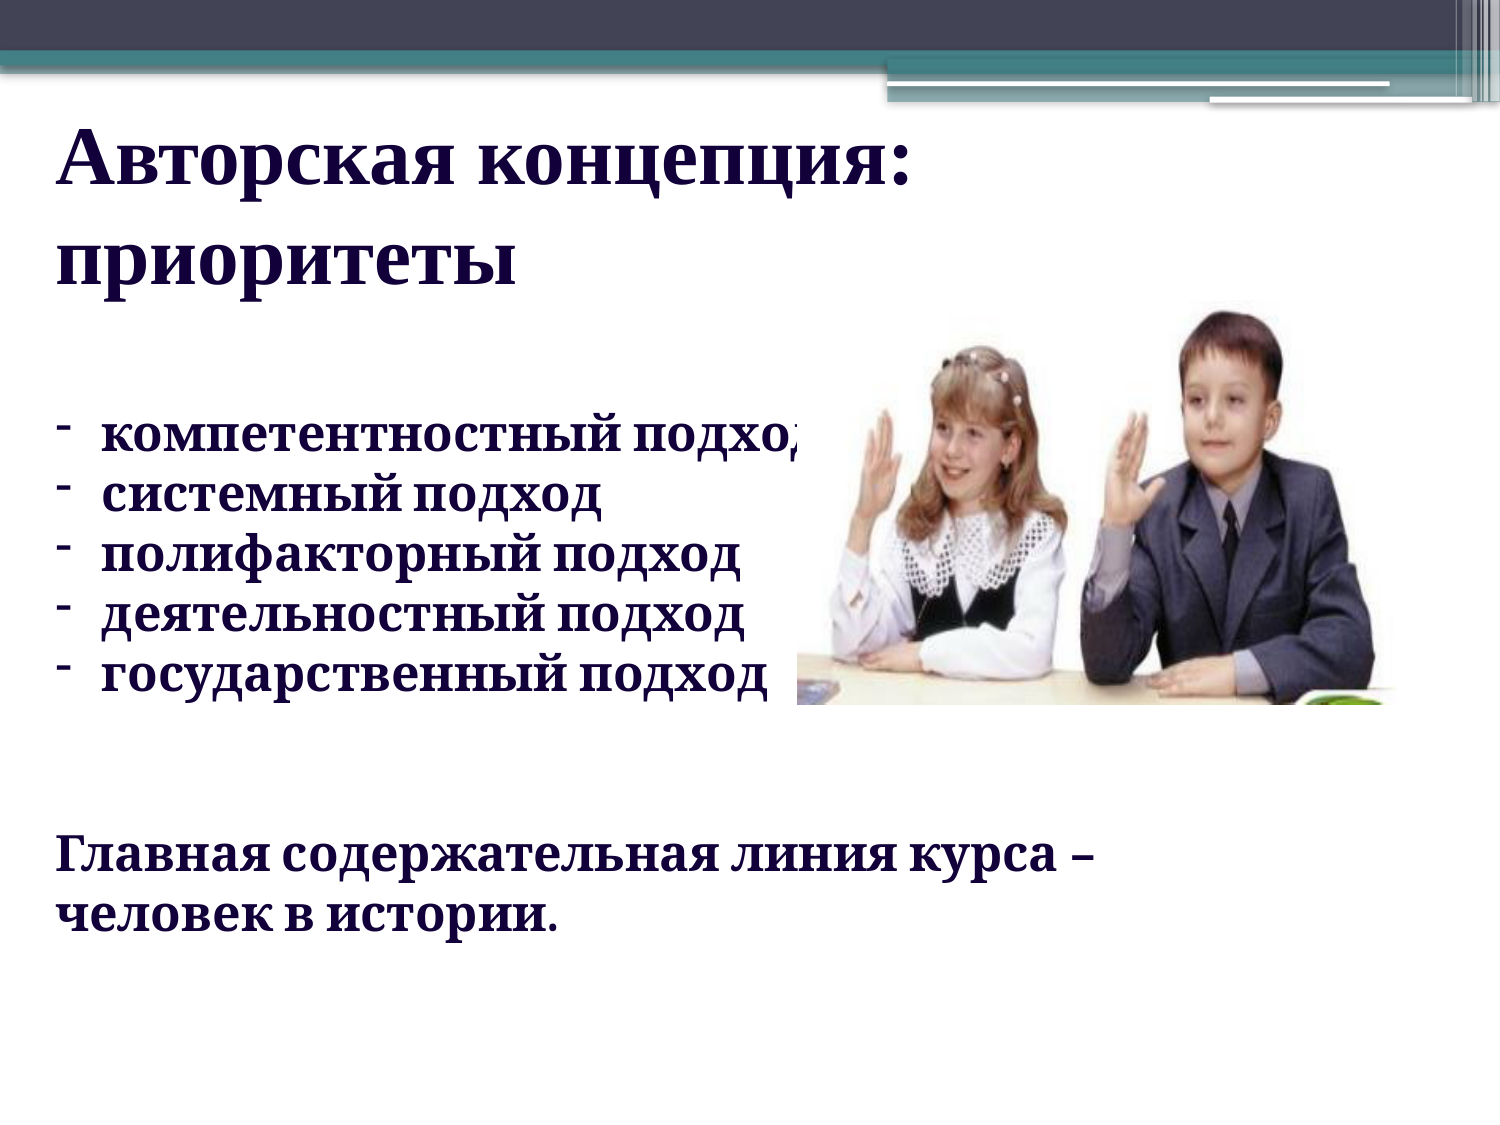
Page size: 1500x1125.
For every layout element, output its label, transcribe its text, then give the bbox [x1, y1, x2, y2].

text_box Авторская концепция: приоритеты компетентностный подход системный подход полифакторный подход деятельностный подход государственный подход Главная содержательная линия курса – человек в истории. [40, 93, 1121, 1049]
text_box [796, 300, 1466, 822]
